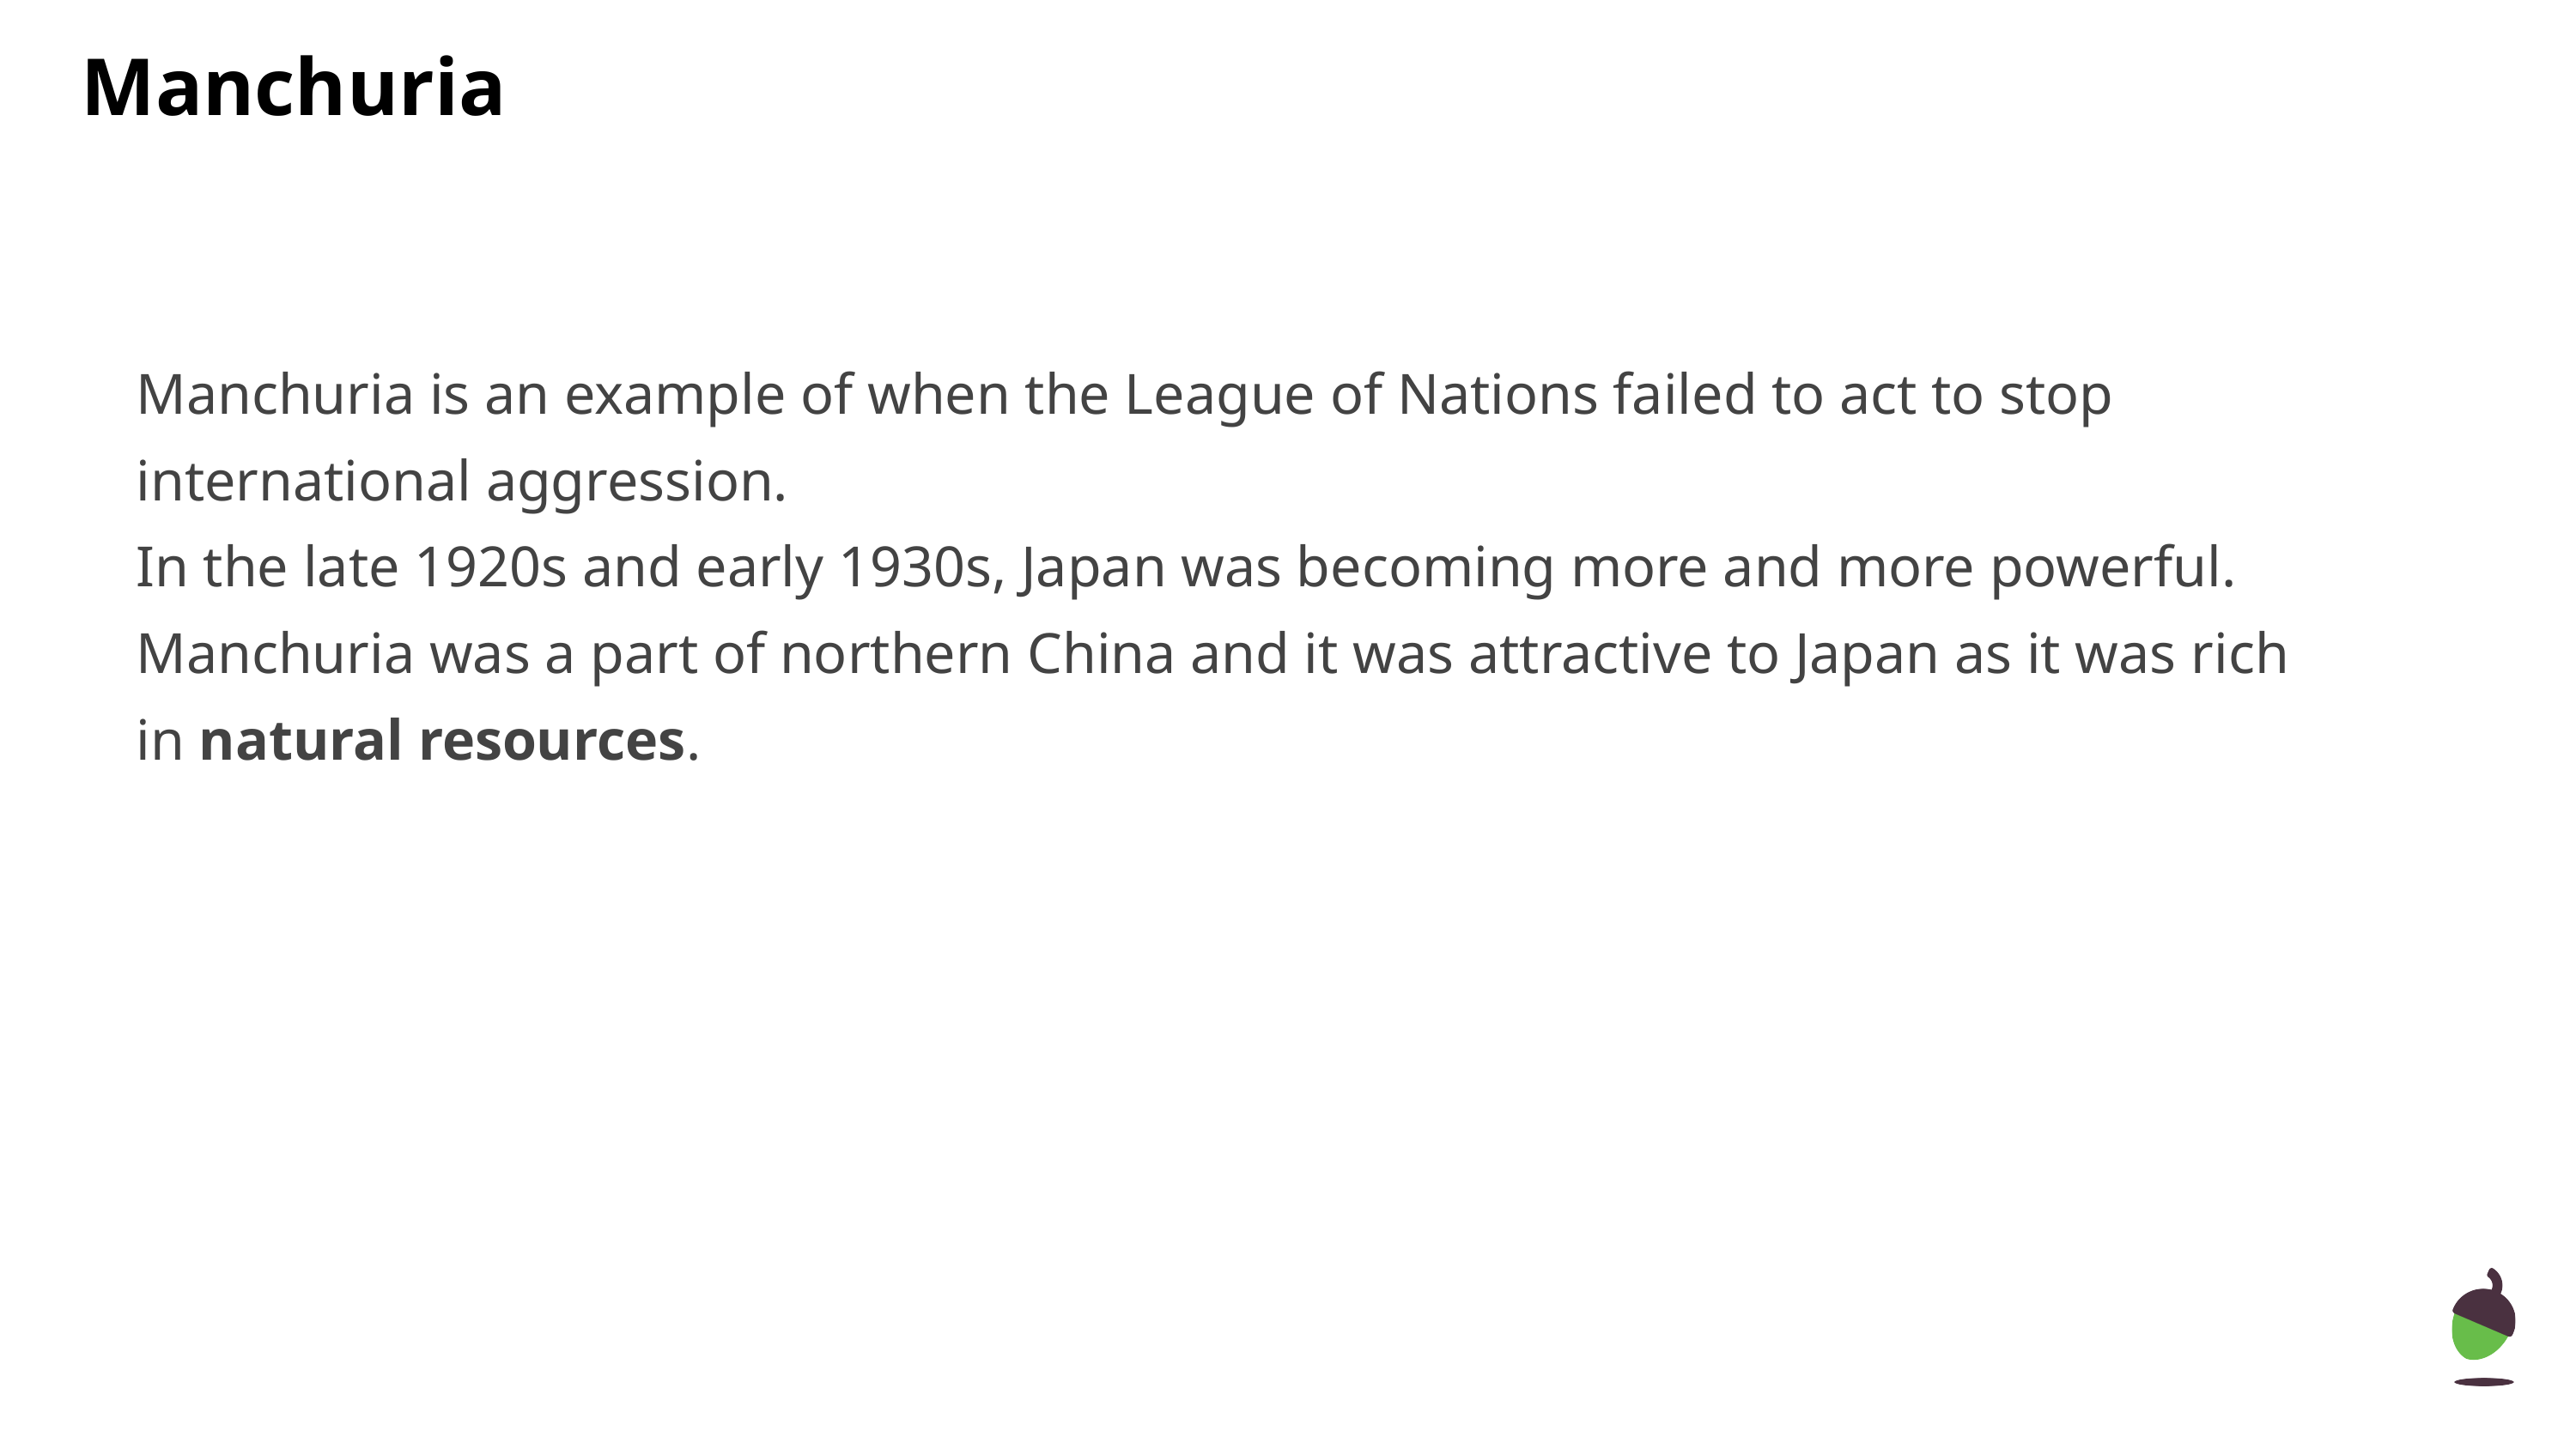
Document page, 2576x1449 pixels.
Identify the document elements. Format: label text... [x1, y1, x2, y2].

list Manchuria is an example of when the League of Nations failed to act to stop international aggression. In the late 1920s and early 1930s, Japan was becoming more and more powerful. Manchuria was a part of northern China and it was attractive to Japan as it was rich in natural resources. [132, 338, 2353, 991]
title Manchuria [0, 22, 900, 259]
picture [2451, 1268, 2516, 1386]
